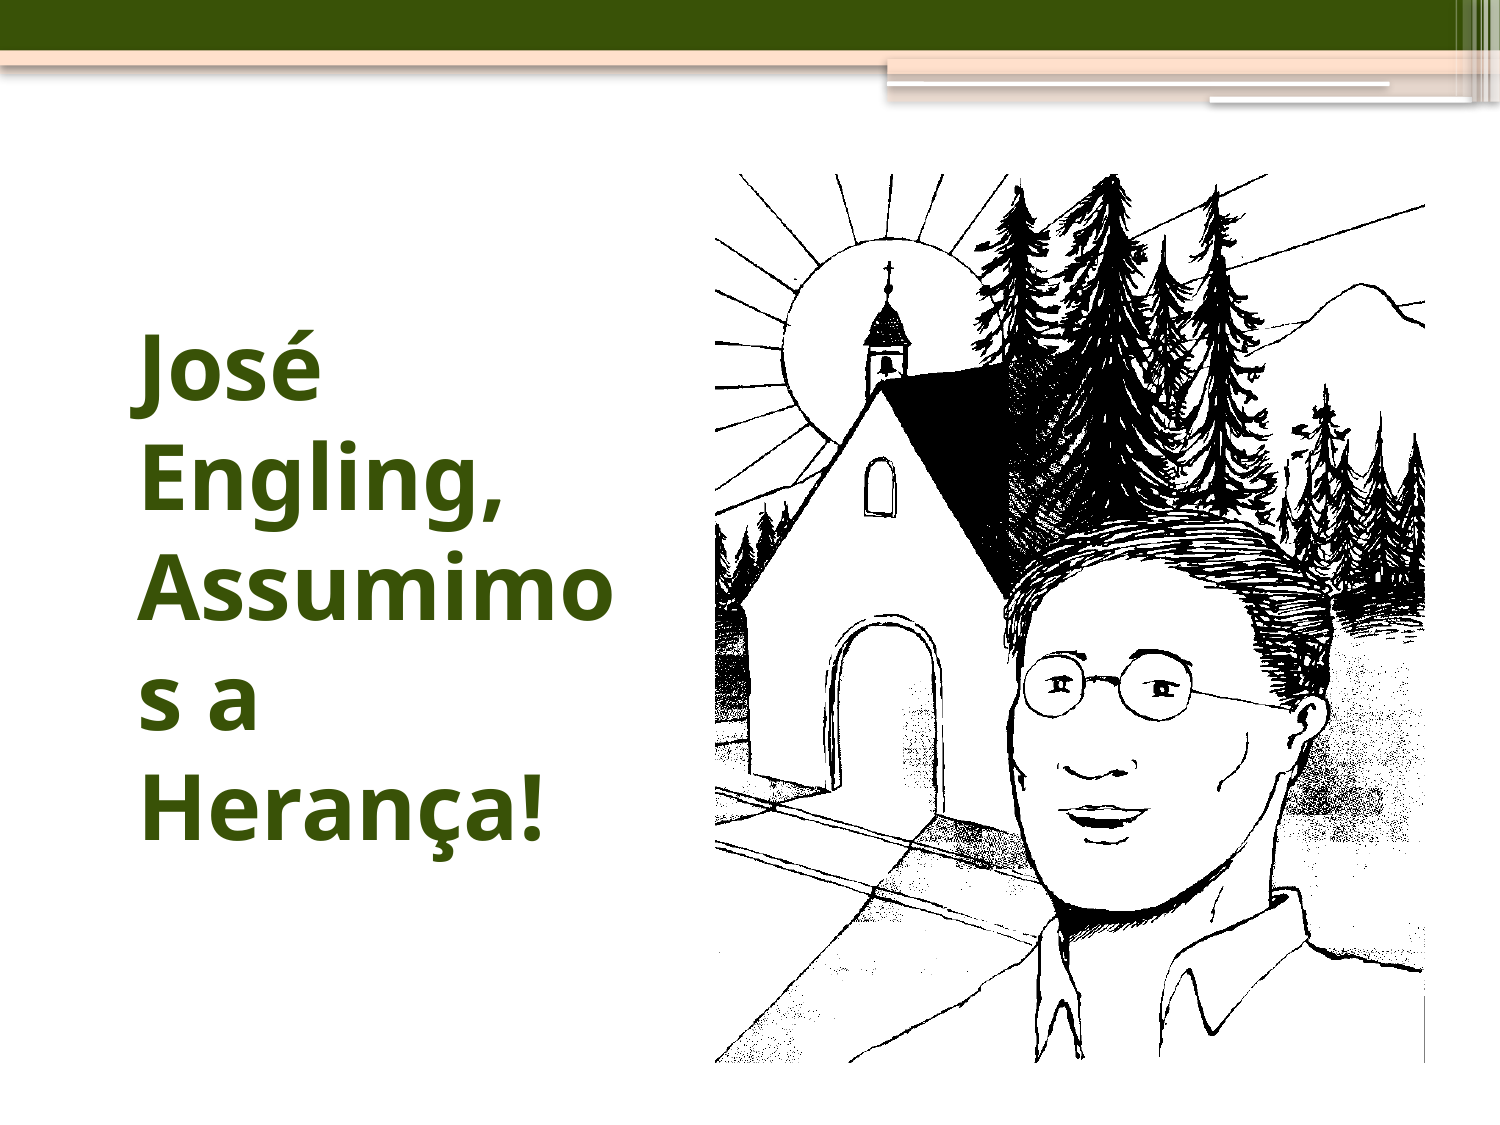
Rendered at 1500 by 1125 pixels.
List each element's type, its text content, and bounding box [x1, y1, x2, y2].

picture [715, 174, 1426, 1064]
text_box José Engling, Assumimos a Herança! [122, 301, 675, 867]
